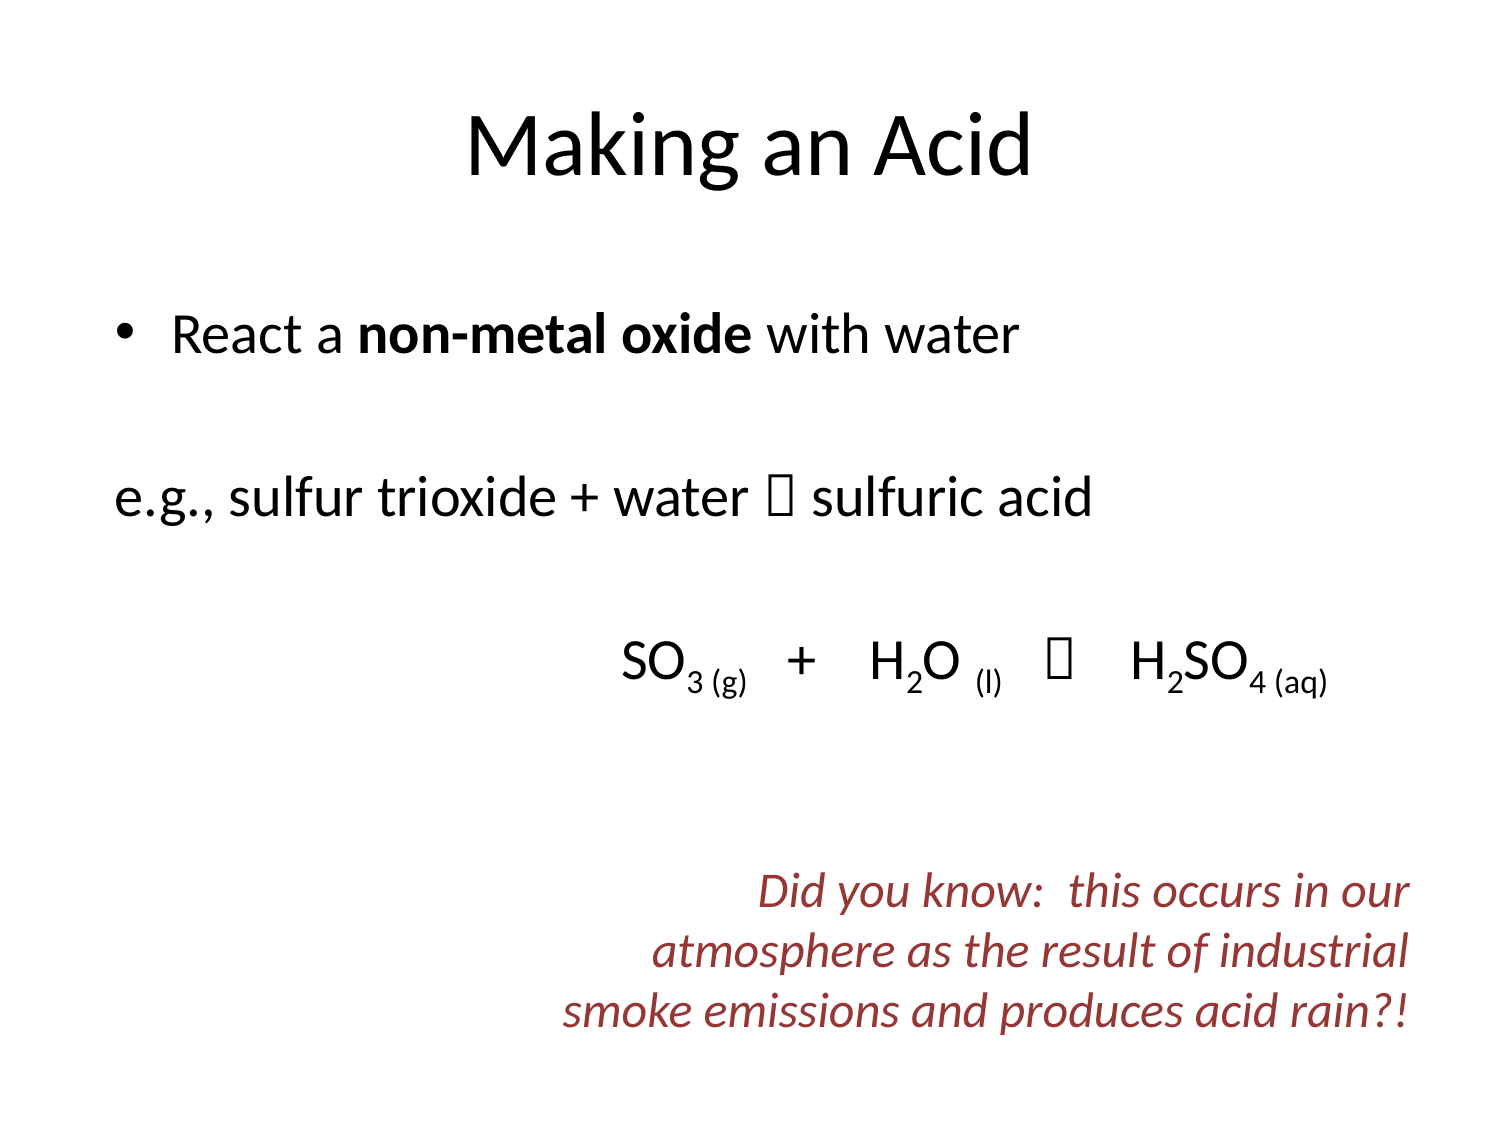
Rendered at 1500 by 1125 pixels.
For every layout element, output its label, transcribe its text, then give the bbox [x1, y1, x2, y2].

list React a non-metal oxide with water e.g., sulfur trioxide + water  sulfuric acid SO3 (g) + H2O (l)  H2SO4 (aq) [99, 287, 1450, 1030]
text_box Did you know: this occurs in our atmosphere as the result of industrial smoke emissions and produces acid rain?! [524, 849, 1425, 1045]
title Making an Acid [75, 45, 1425, 233]
